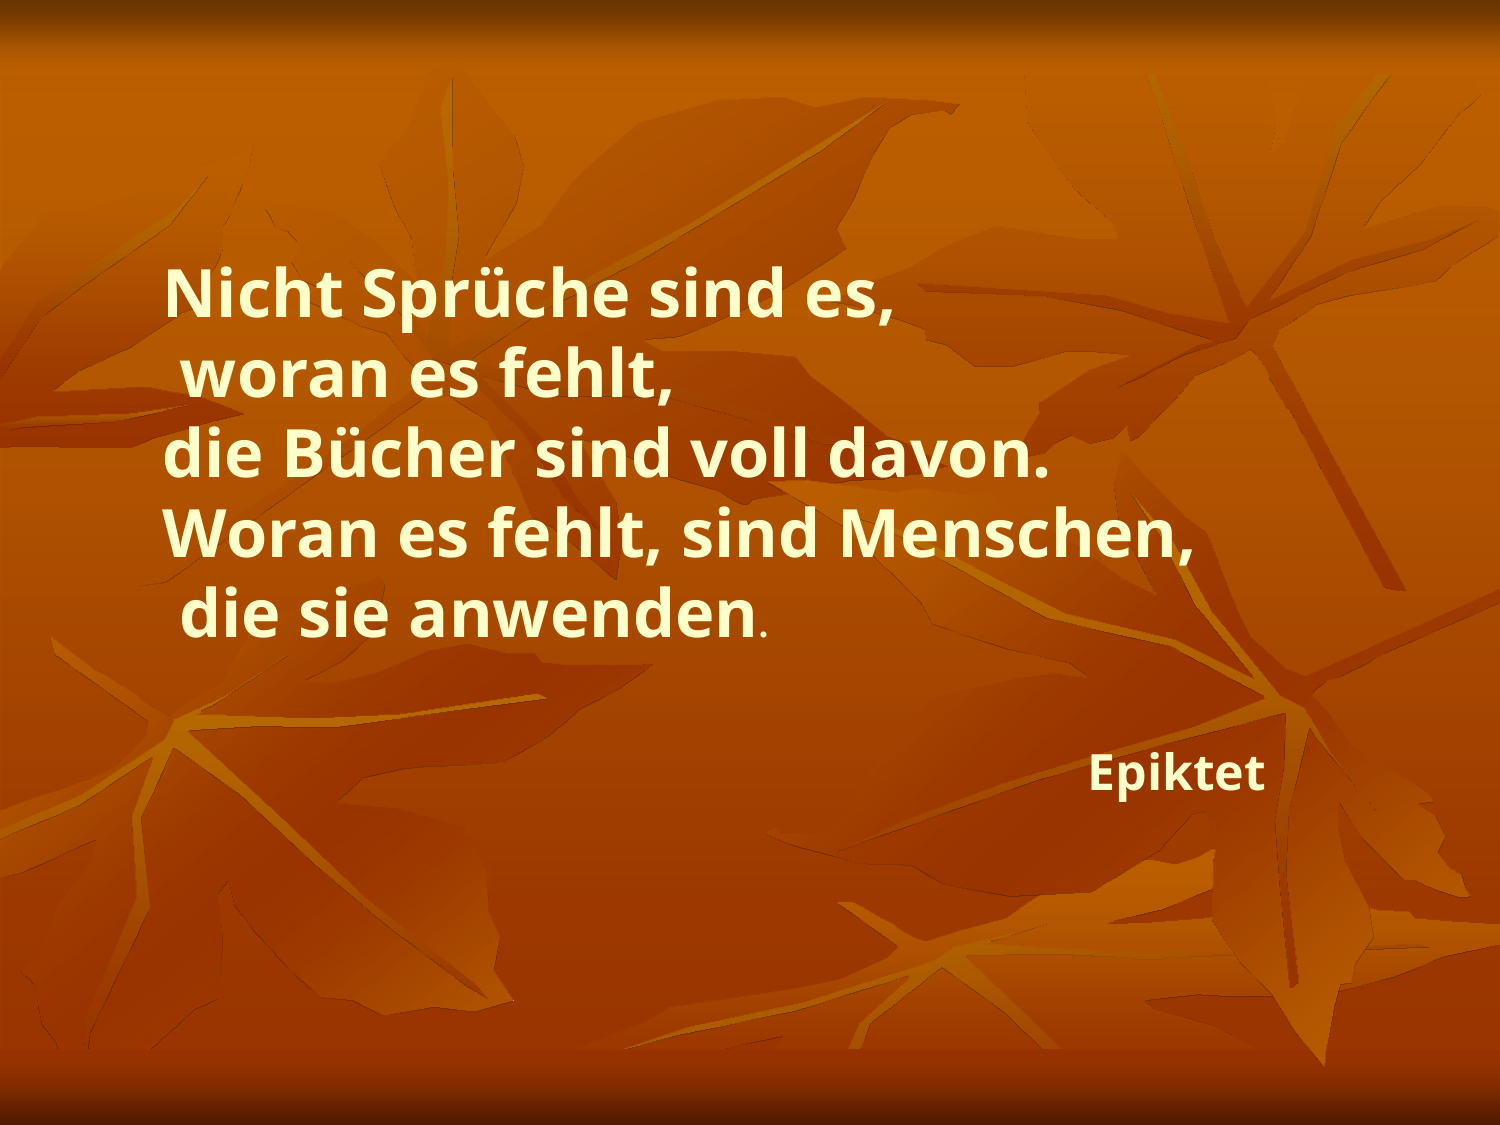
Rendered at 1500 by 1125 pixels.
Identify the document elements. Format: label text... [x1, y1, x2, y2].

picture [0, 0, 1500, 1125]
text_box Epiktet [1085, 738, 1269, 801]
text_box Nicht Sprüche sind es, woran es fehlt, die Bücher sind voll davon. Woran es fehlt, sind Menschen, die sie anwenden. [160, 248, 1211, 651]
